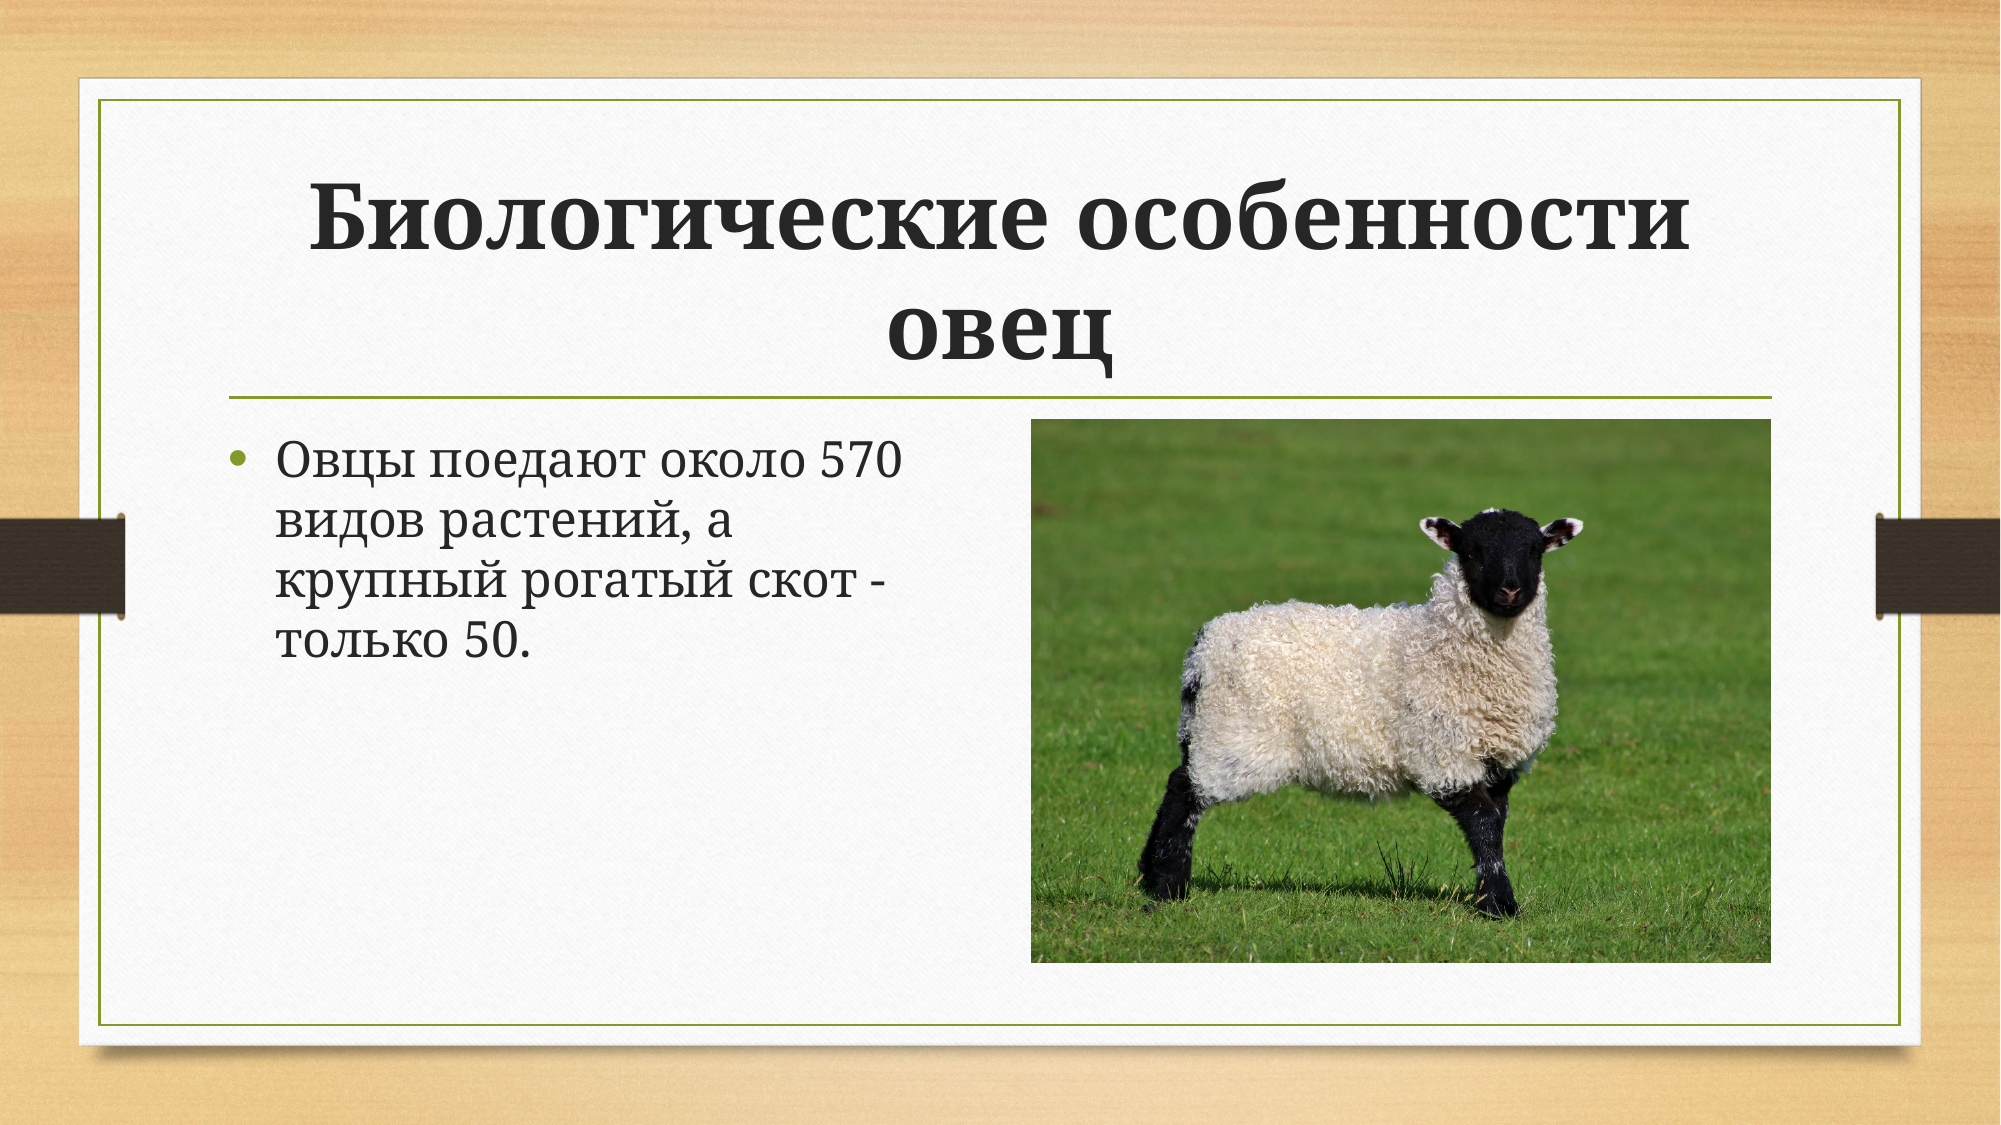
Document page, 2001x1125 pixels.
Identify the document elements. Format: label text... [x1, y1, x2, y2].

list Овцы поедают около 570 видов растений, а крупный рогатый скот - только 50. [213, 420, 987, 963]
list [1030, 419, 1772, 964]
picture [0, 0, 2001, 1125]
title Биологические особенности овец [212, 161, 1788, 375]
